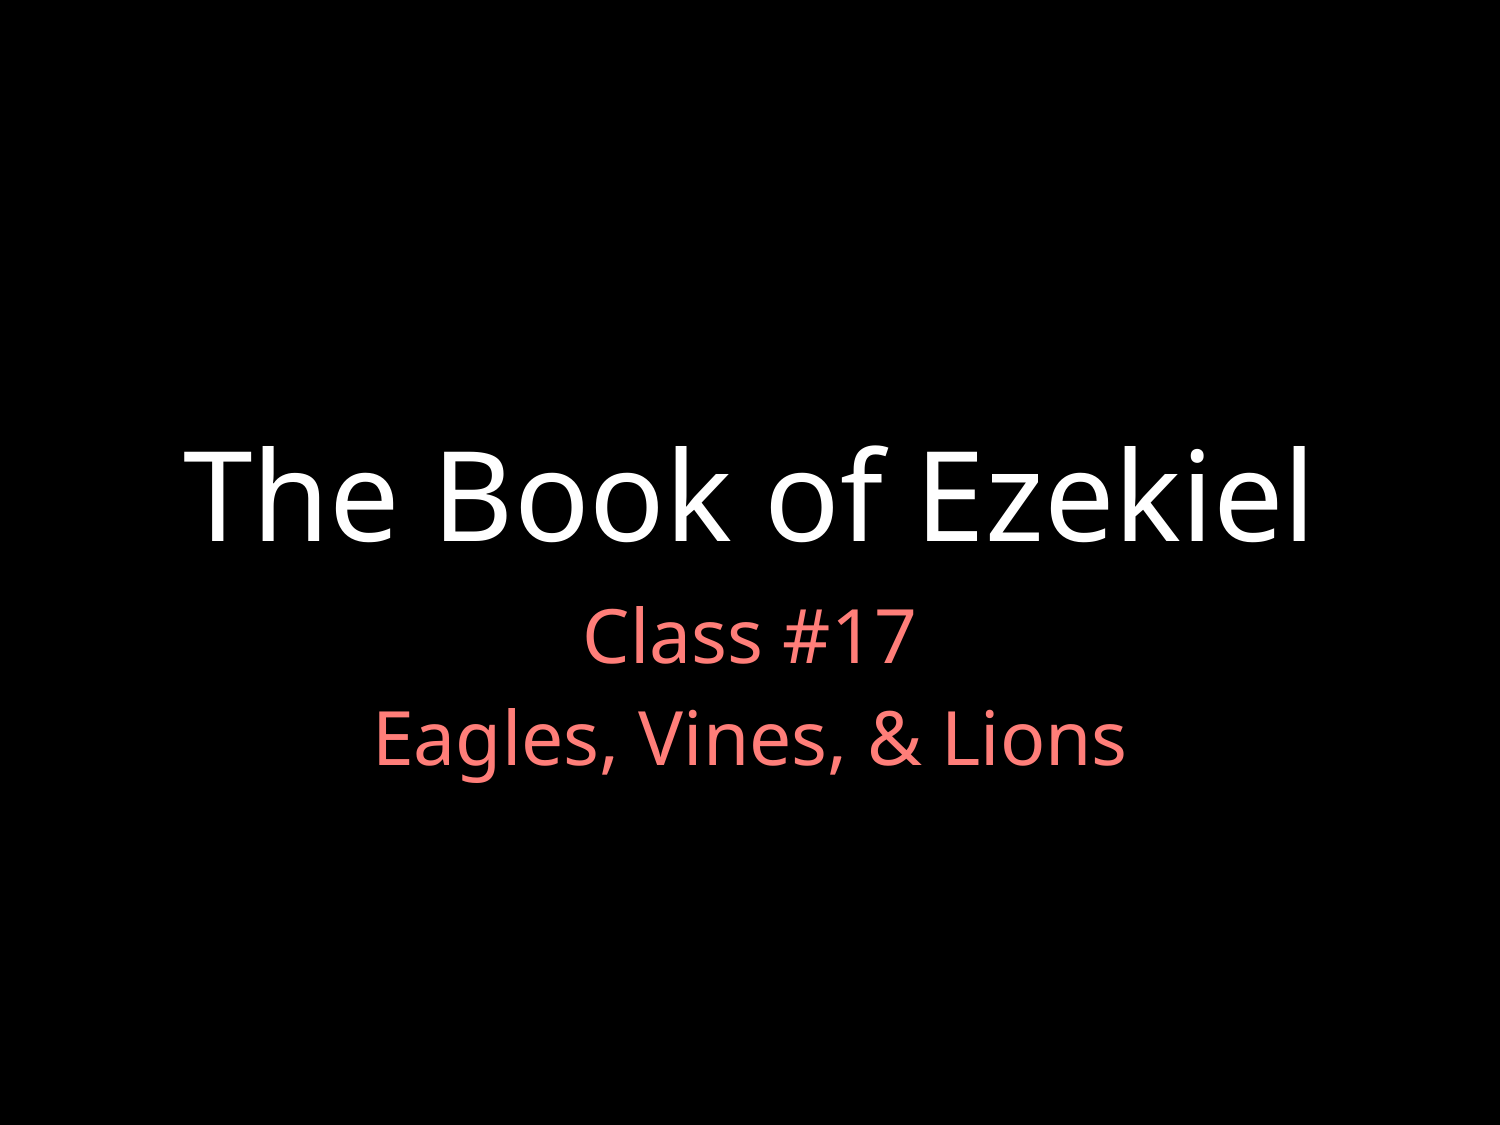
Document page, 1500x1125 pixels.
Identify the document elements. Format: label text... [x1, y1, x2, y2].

title The Book of Ezekiel [112, 184, 1388, 576]
subtitle Class #17 Eagles, Vines, & Lions [187, 590, 1313, 863]
